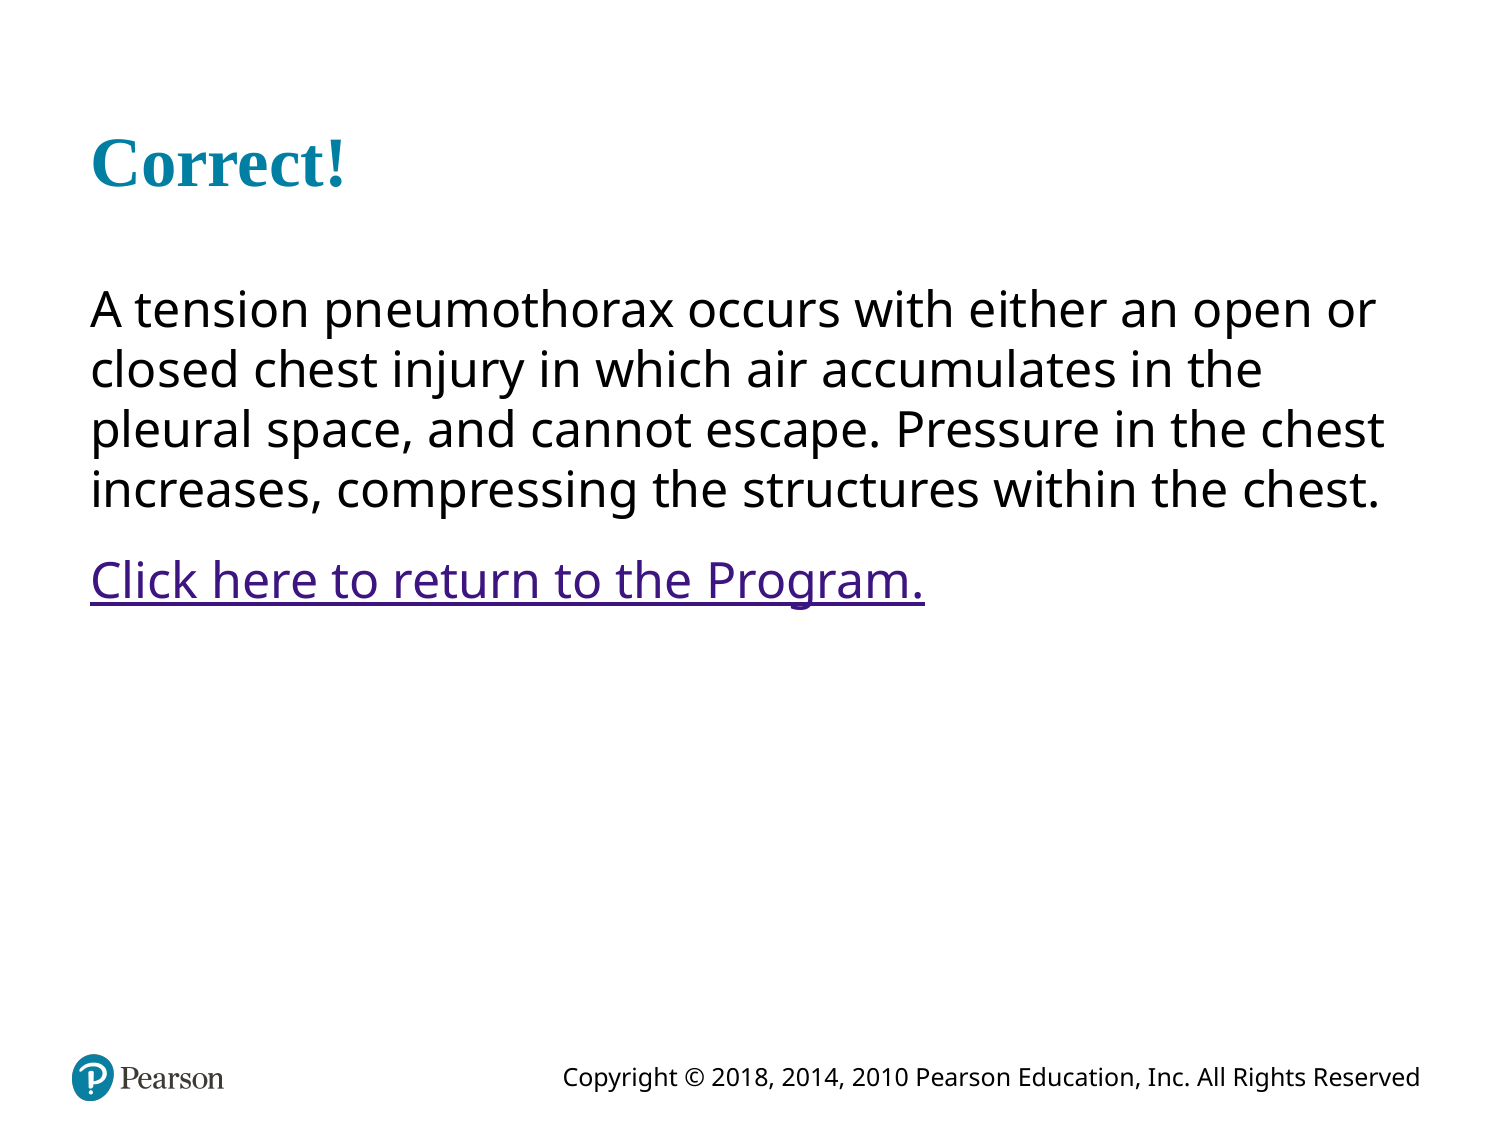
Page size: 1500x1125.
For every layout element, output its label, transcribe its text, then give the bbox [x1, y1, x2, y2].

title Correct! [75, 35, 1425, 216]
list A tension pneumothorax occurs with either an open or closed chest injury in which air accumulates in the pleural space, and cannot escape. Pressure in the chest increases, compressing the structures within the chest. Click here to return to the Program. [75, 262, 1425, 625]
picture [72, 1054, 88, 1070]
picture [72, 1087, 83, 1101]
picture [80, 1063, 106, 1088]
picture [98, 1054, 224, 1101]
